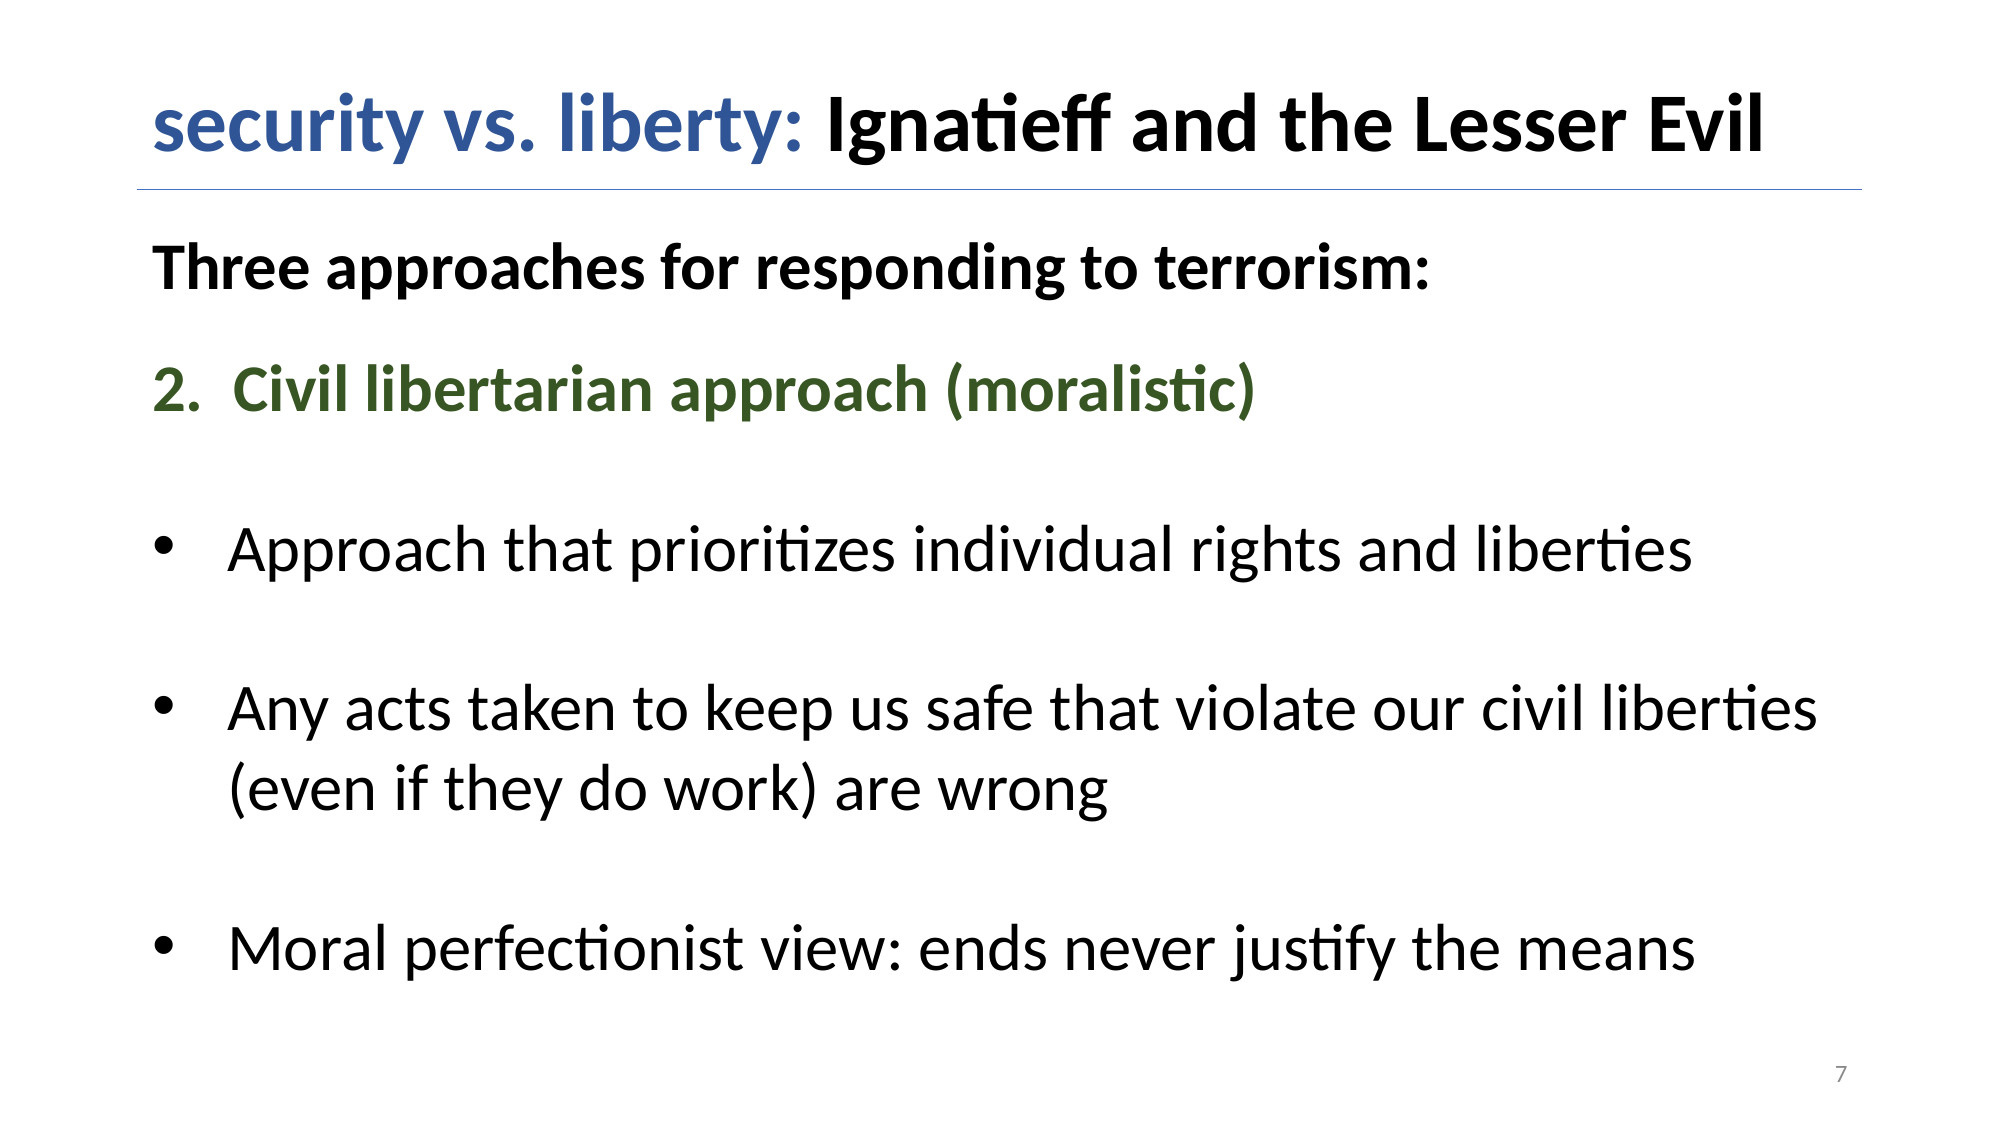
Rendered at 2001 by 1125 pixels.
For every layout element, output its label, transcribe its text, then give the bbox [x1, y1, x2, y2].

slide_number 7 [1412, 1042, 1863, 1103]
title security vs. liberty: Ignatieff and the Lesser Evil [137, 59, 1863, 189]
text_box 2. Civil libertarian approach (moralistic) Approach that prioritizes individual rights and liberties Any acts taken to keep us safe that violate our civil liberties (even if they do work) are wrong Moral perfectionist view: ends never justify the means [137, 337, 1863, 992]
text_box Three approaches for responding to terrorism: [137, 215, 1863, 311]
